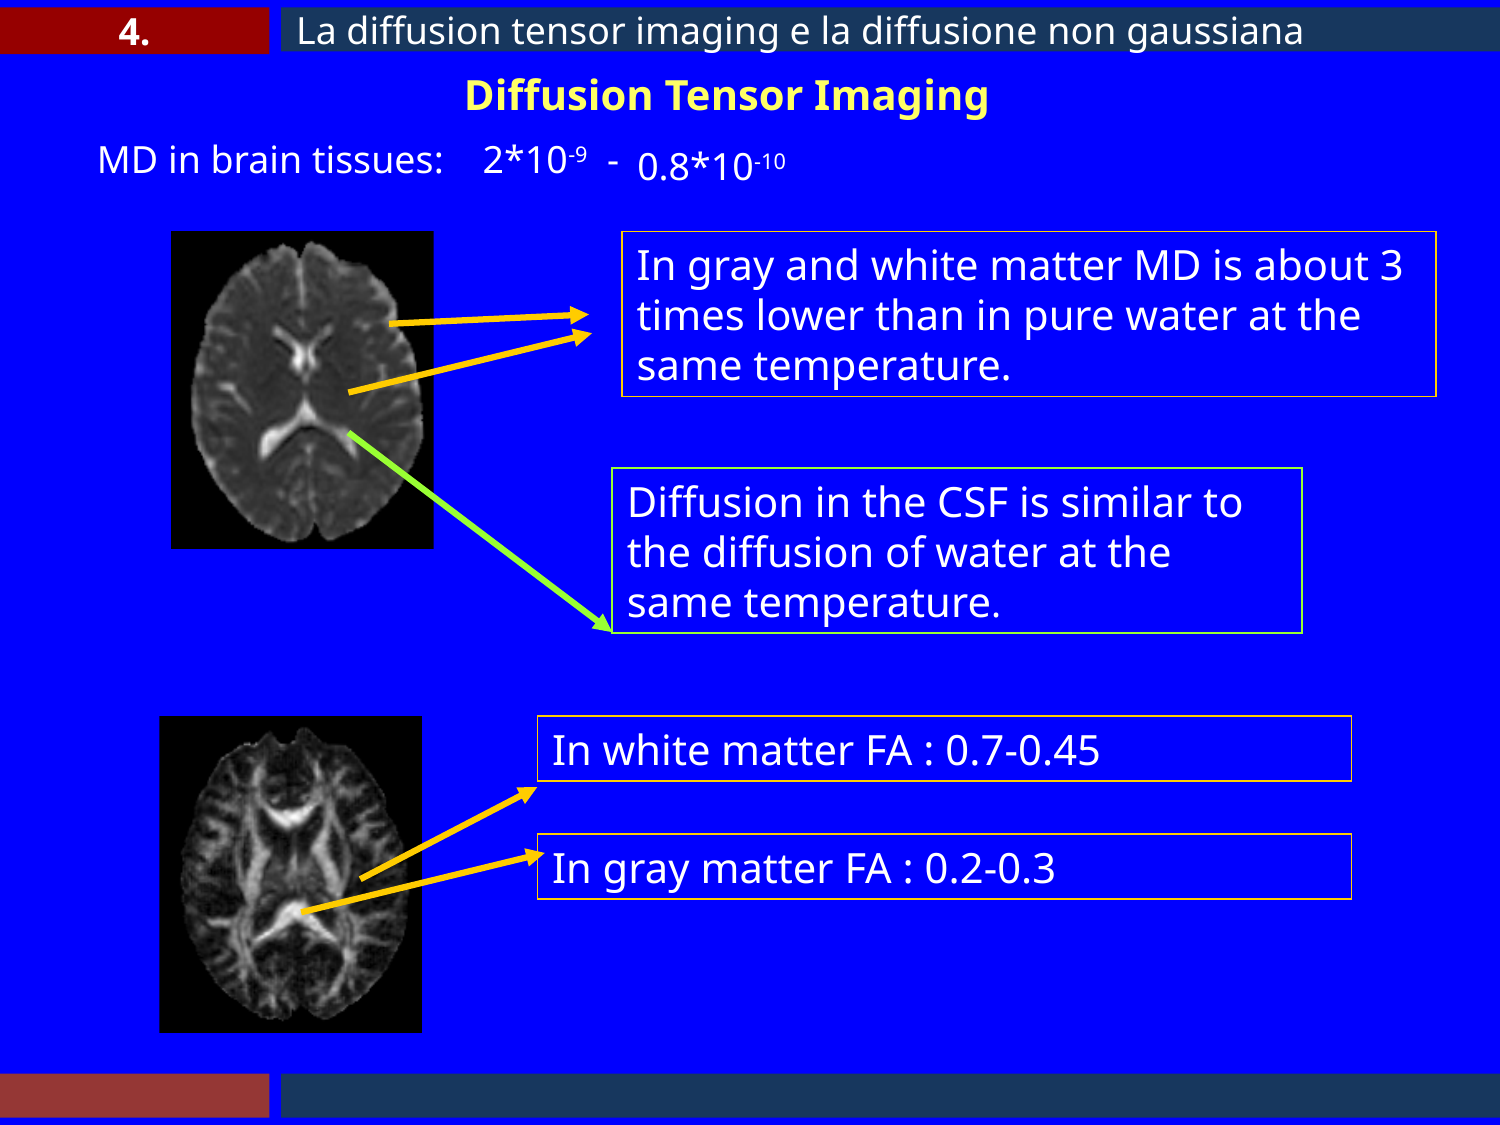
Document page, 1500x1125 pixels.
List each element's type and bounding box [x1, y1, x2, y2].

text_box [0, 6, 1500, 1118]
